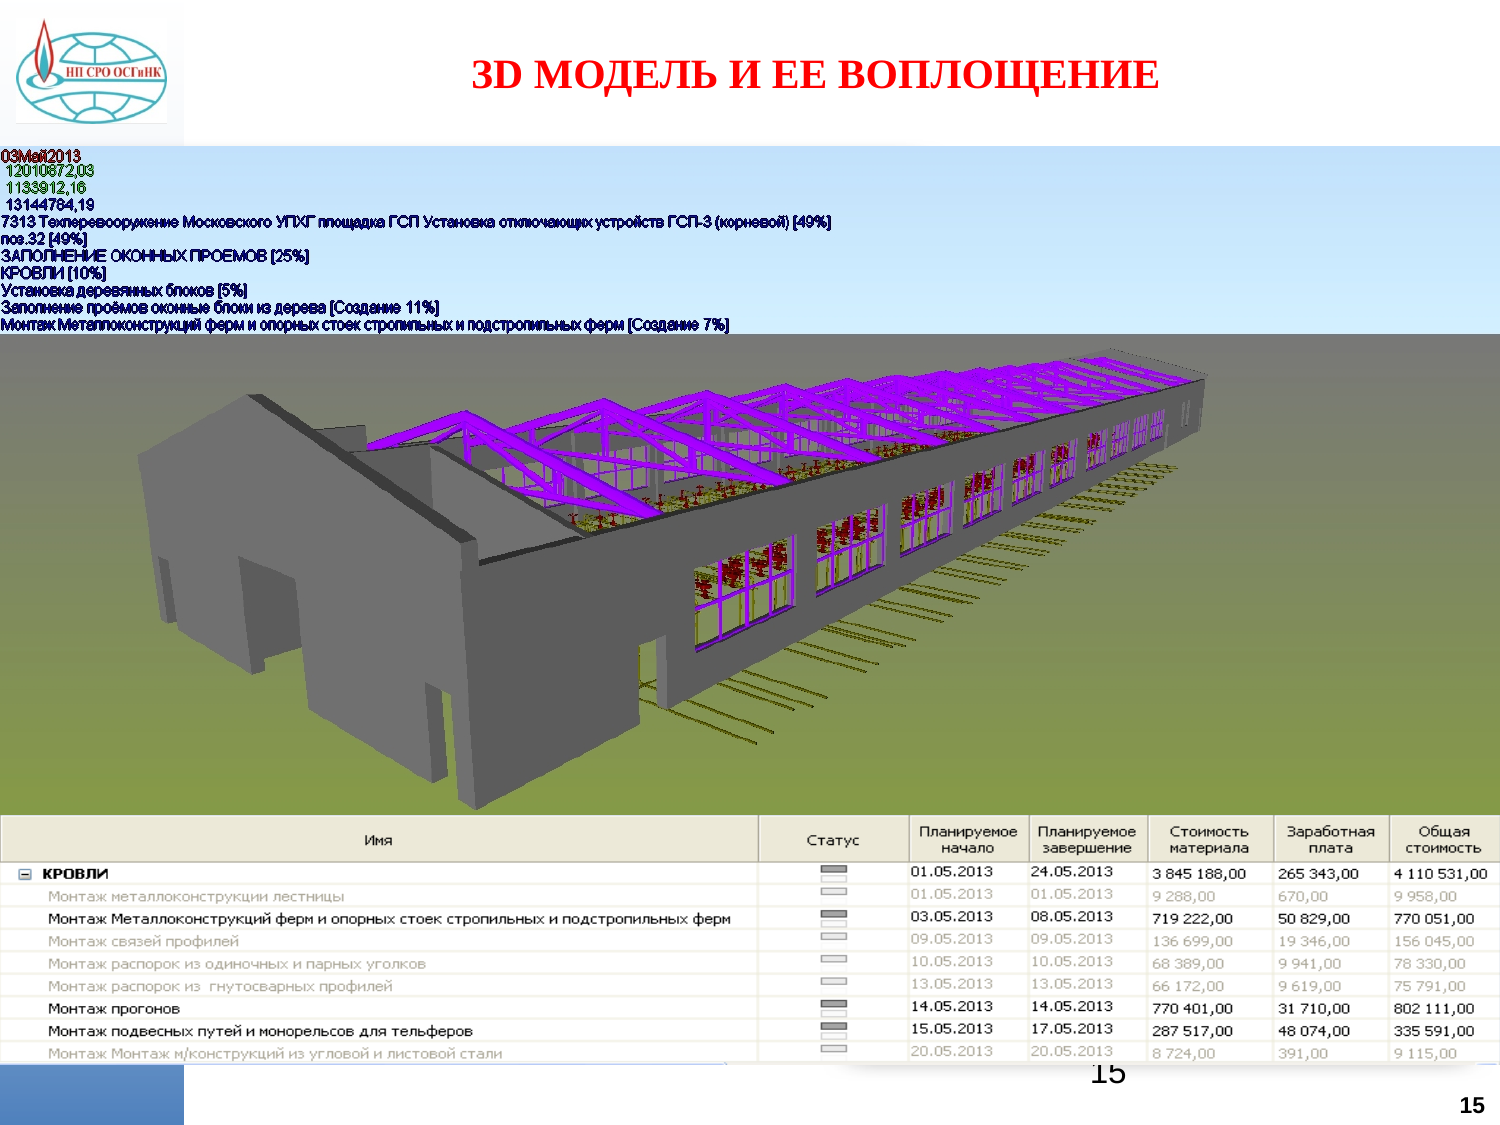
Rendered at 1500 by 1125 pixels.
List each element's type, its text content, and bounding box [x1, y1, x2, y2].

picture [16, 18, 167, 124]
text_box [0, 146, 1500, 1065]
slide_number 14 [1074, 1075, 1425, 1103]
title ЗD МОДЕЛЬ И ЕЕ ВОПЛОЩЕНИЕ [206, 26, 1426, 119]
